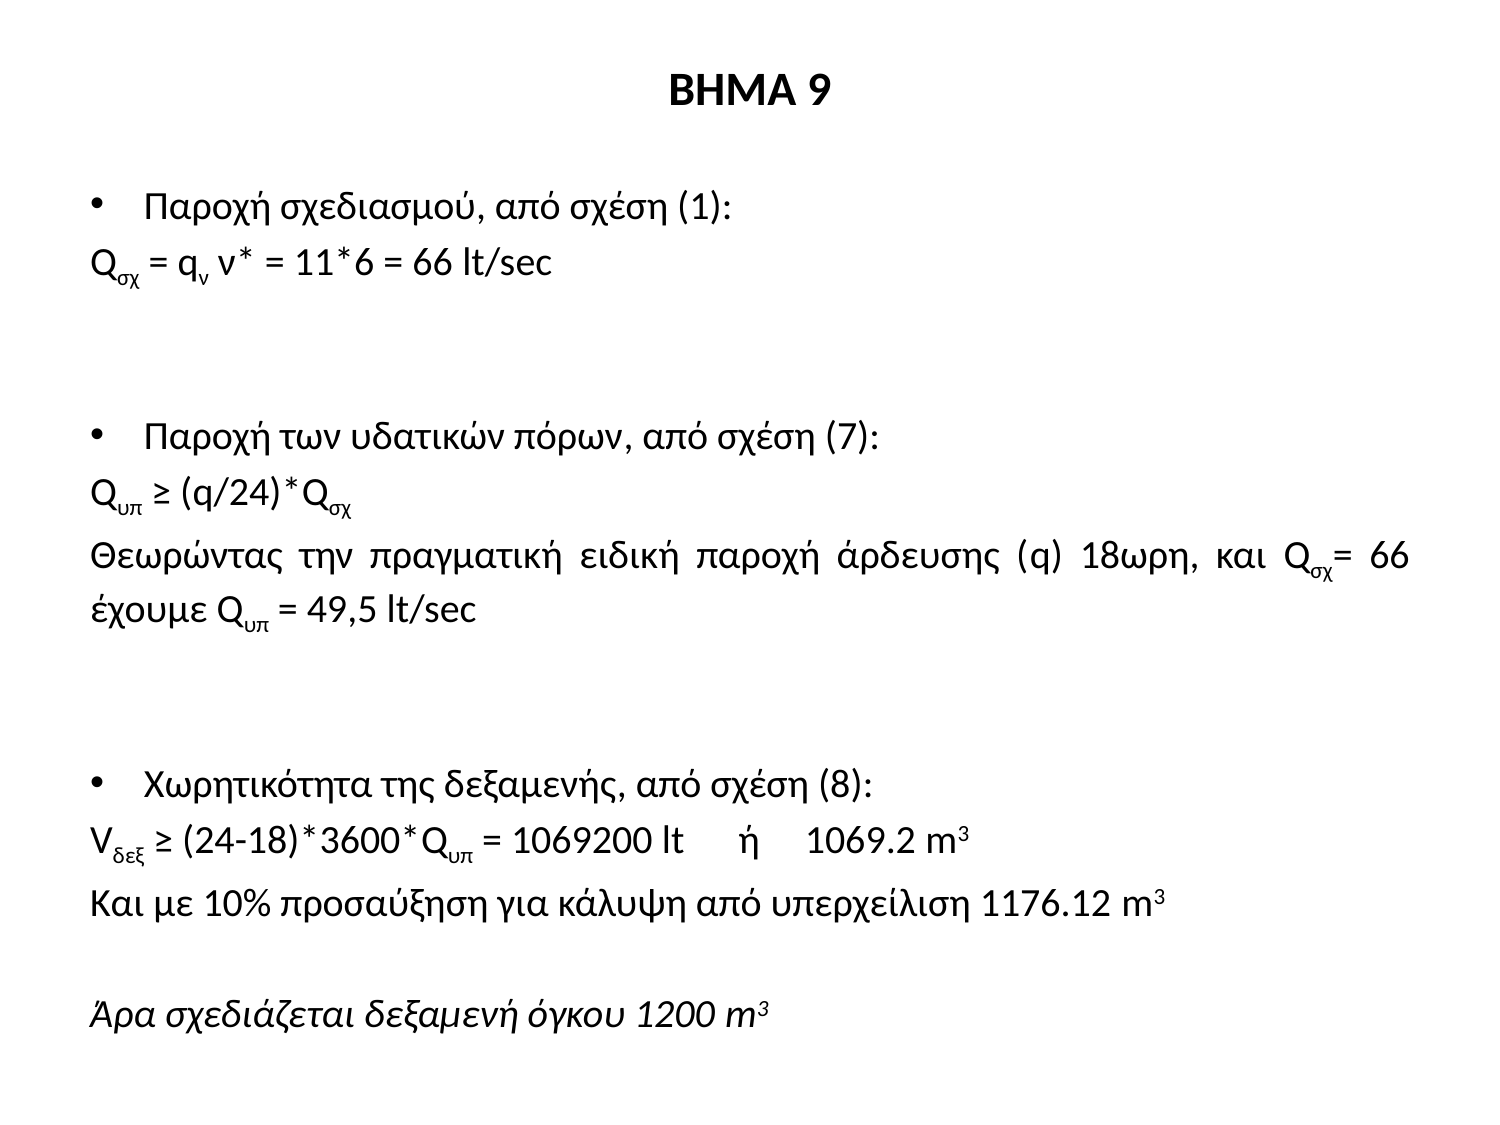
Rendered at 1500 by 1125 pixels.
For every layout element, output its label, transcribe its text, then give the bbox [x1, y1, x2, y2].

list ΒΗΜΑ 9 Παροχή σχεδιασμού, από σχέση (1): Qσχ = qν ν* = 11*6 = 66 lt/sec Παροχή των υδατικών πόρων, από σχέση (7): Qυπ ≥ (q/24)*Qσχ Θεωρώντας την πραγματική ειδική παροχή άρδευσης (q) 18ωρη, και Qσχ= 66 έχουμε Qυπ = 49,5 lt/sec Χωρητικότητα της δεξαμενής, από σχέση (8): Vδεξ ≥ (24-18)*3600*Qυπ = 1069200 lt ή 1069.2 m3 Και με 10% προσαύξηση για κάλυψη από υπερχείλιση 1176.12 m3 Άρα σχεδιάζεται δεξαμενή όγκου 1200 m3 [75, 50, 1425, 1100]
